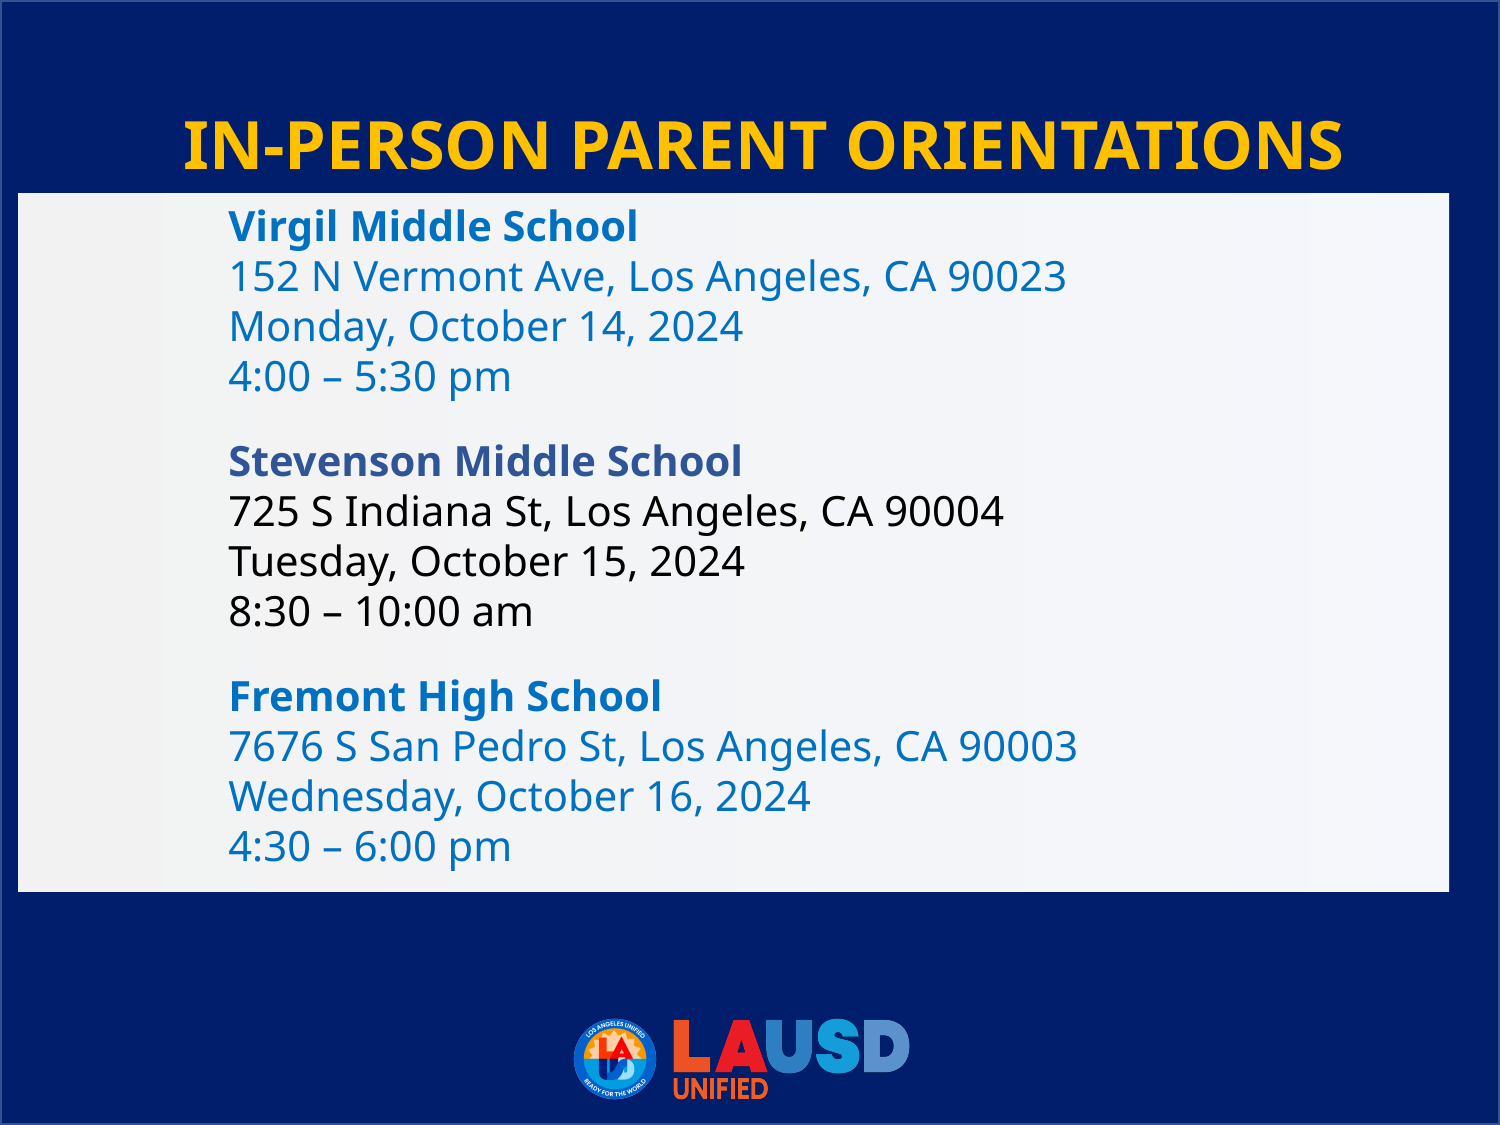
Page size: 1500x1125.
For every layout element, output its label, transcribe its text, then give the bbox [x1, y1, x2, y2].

picture [573, 1018, 657, 1100]
text_box Virgil Middle School 152 N Vermont Ave, Los Angeles, CA 90023 Monday, October 14, 2024 4:00 – 5:30 pm Stevenson Middle School 725 S Indiana St, Los Angeles, CA 90004 Tuesday, October 15, 2024 8:30 – 10:00 am Fremont High School 7676 S San Pedro St, Los Angeles, CA 90003 Wednesday, October 16, 2024 4:30 – 6:00 pm [142, 193, 1482, 976]
text_box [18, 193, 142, 892]
title IN-PERSON PARENT ORIENTATIONS [117, 106, 1412, 270]
picture [672, 1018, 911, 1100]
